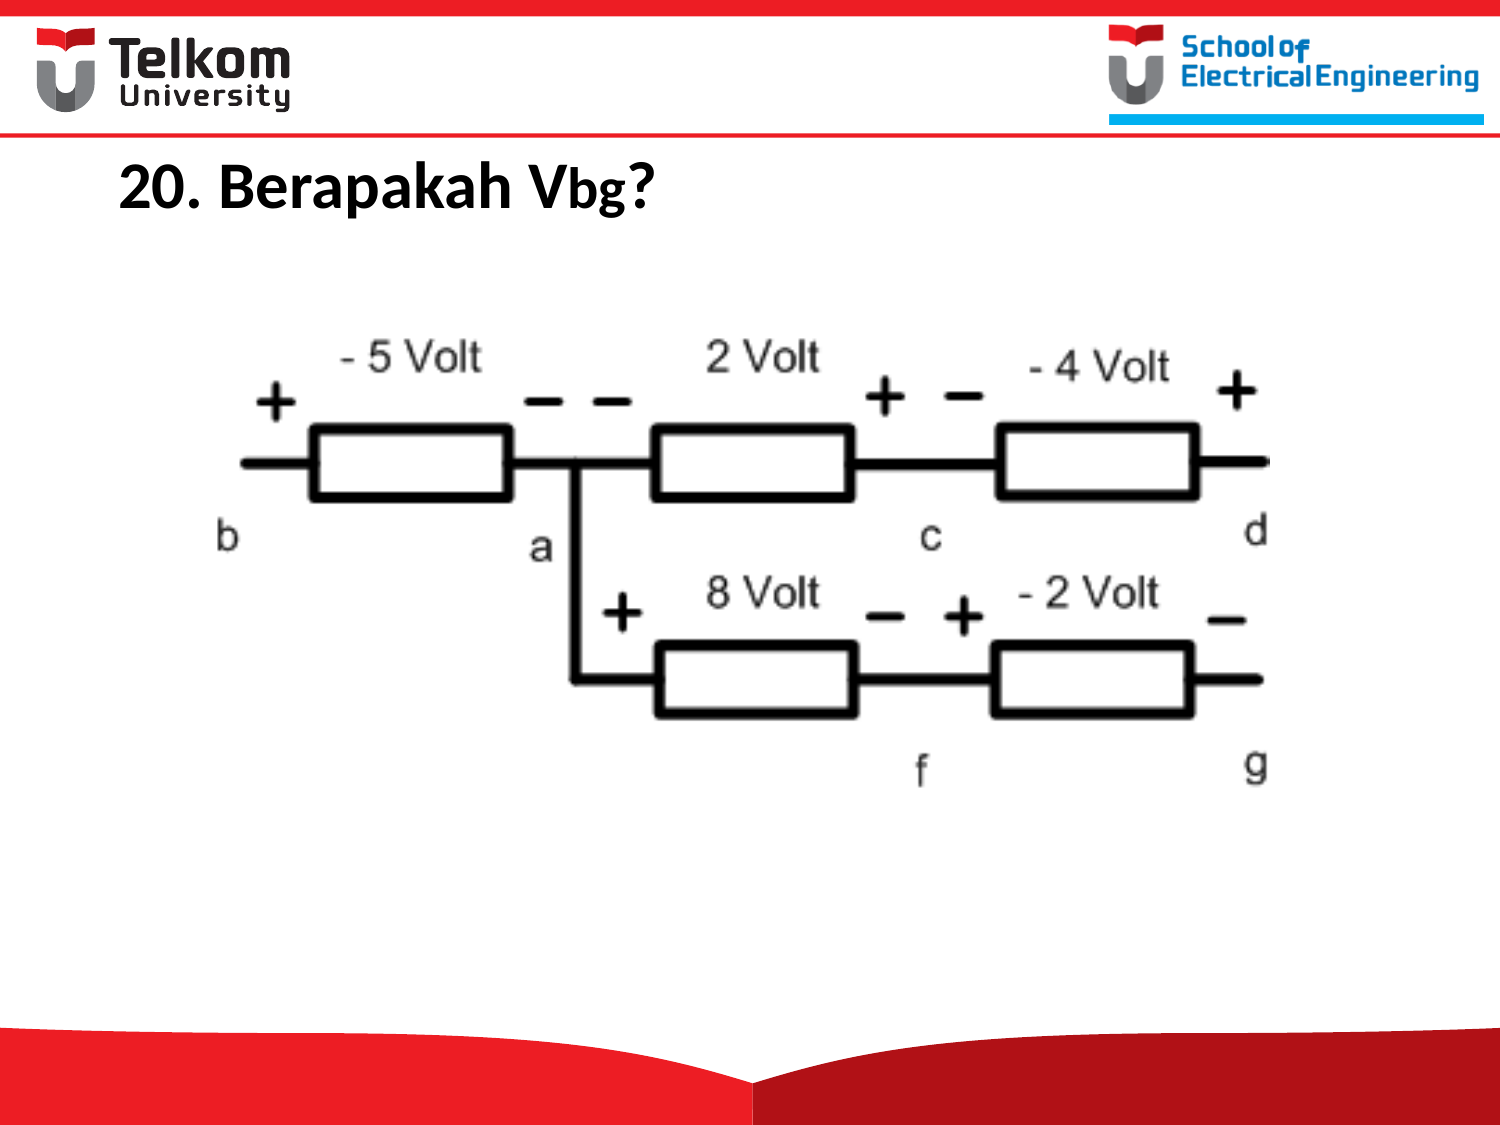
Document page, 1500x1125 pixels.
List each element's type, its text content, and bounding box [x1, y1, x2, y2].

title 20. Berapakah Vbg? [102, 148, 1398, 225]
picture [1100, 24, 1484, 125]
picture [216, 326, 1270, 799]
